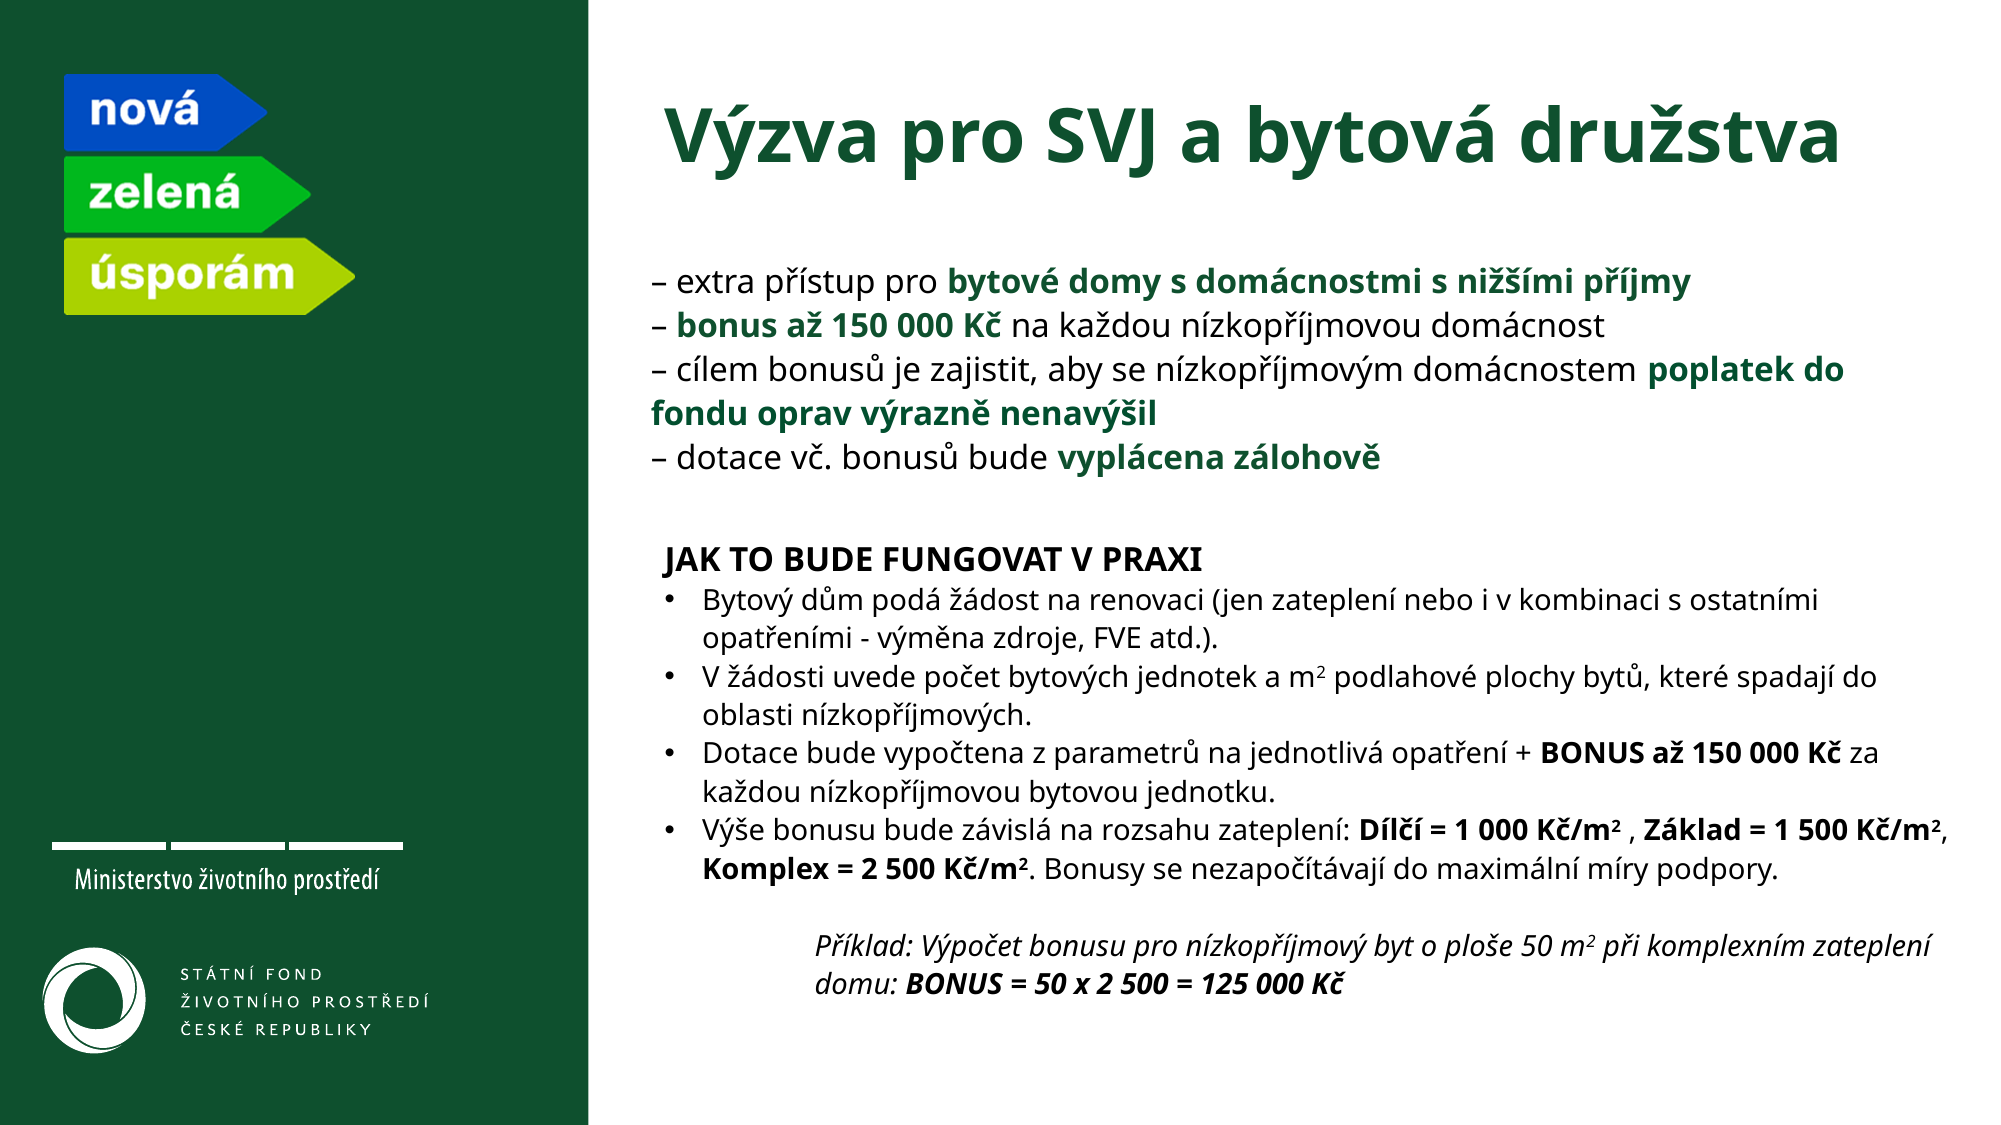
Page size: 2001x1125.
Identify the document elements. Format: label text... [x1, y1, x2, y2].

picture [52, 842, 404, 896]
picture [63, 74, 355, 315]
text_box JAK TO BUDE FUNGOVAT V PRAXI Bytový dům podá žádost na renovaci (jen zateplení nebo i v kombinaci s ostatními opatřeními - výměna zdroje, FVE atd.). V žádosti uvede počet bytových jednotek a m2 podlahové plochy bytů, které spadají do oblasti nízkopříjmových. Dotace bude vypočtena z parametrů na jednotlivá opatření + BONUS až 150 000 Kč za každou nízkopříjmovou bytovou jednotku. Výše bonusu bude závislá na rozsahu zateplení: Dílčí = 1 000 Kč/m2 , Základ = 1 500 Kč/m2, Komplex = 2 500 Kč/m2. Bonusy se nezapočítávají do maximální míry podpory. Příklad: Výpočet bonusu pro nízkopříjmový byt o ploše 50 m2 při komplexním zateplení domu: BONUS = 50 x 2 500 = 125 000 Kč [649, 526, 1969, 1007]
list – extra přístup pro bytové domy s domácnostmi s nižšími příjmy – bonus až 150 000 Kč na každou nízkopříjmovou domácnost – cílem bonusů je zajistit, aby se nízkopříjmovým domácnostem poplatek do fondu oprav výrazně nenavýšil – dotace vč. bonusů bude vyplácena zálohově [635, 249, 1955, 494]
list Výzva pro SVJ a bytová družstva [649, 89, 1860, 240]
